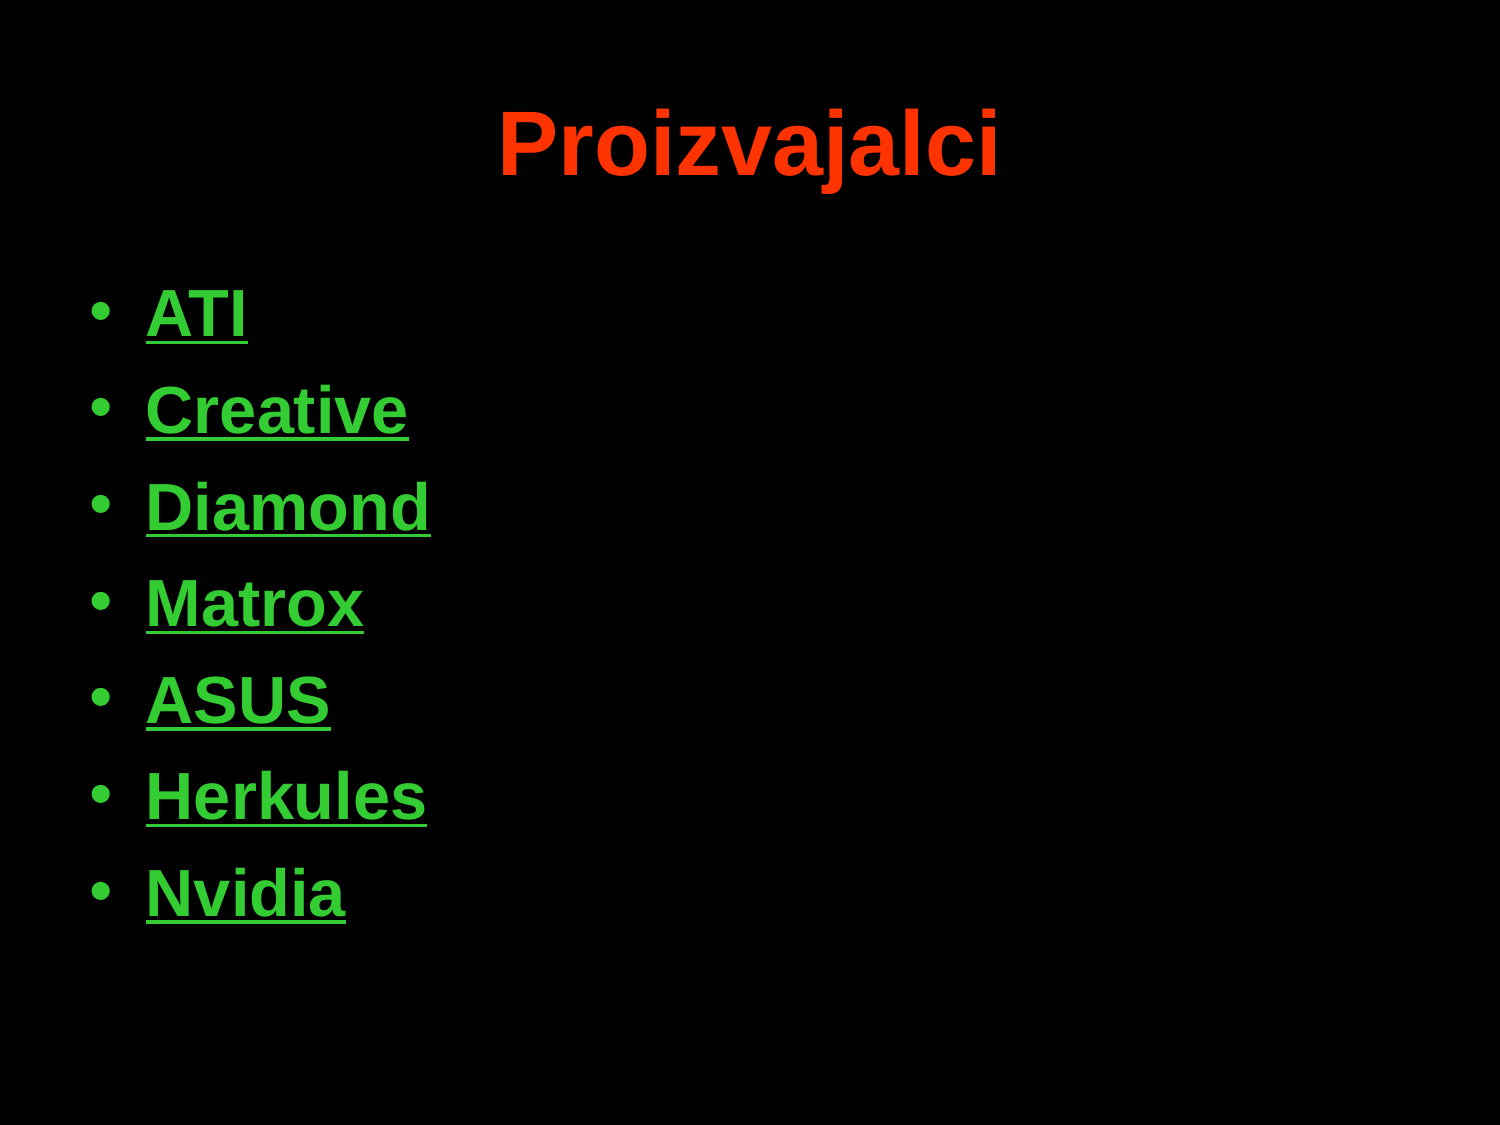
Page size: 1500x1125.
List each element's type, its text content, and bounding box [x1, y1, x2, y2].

list ATI Creative Diamond Matrox ASUS Herkules Nvidia [75, 262, 1425, 1005]
title Proizvajalci [75, 45, 1425, 233]
